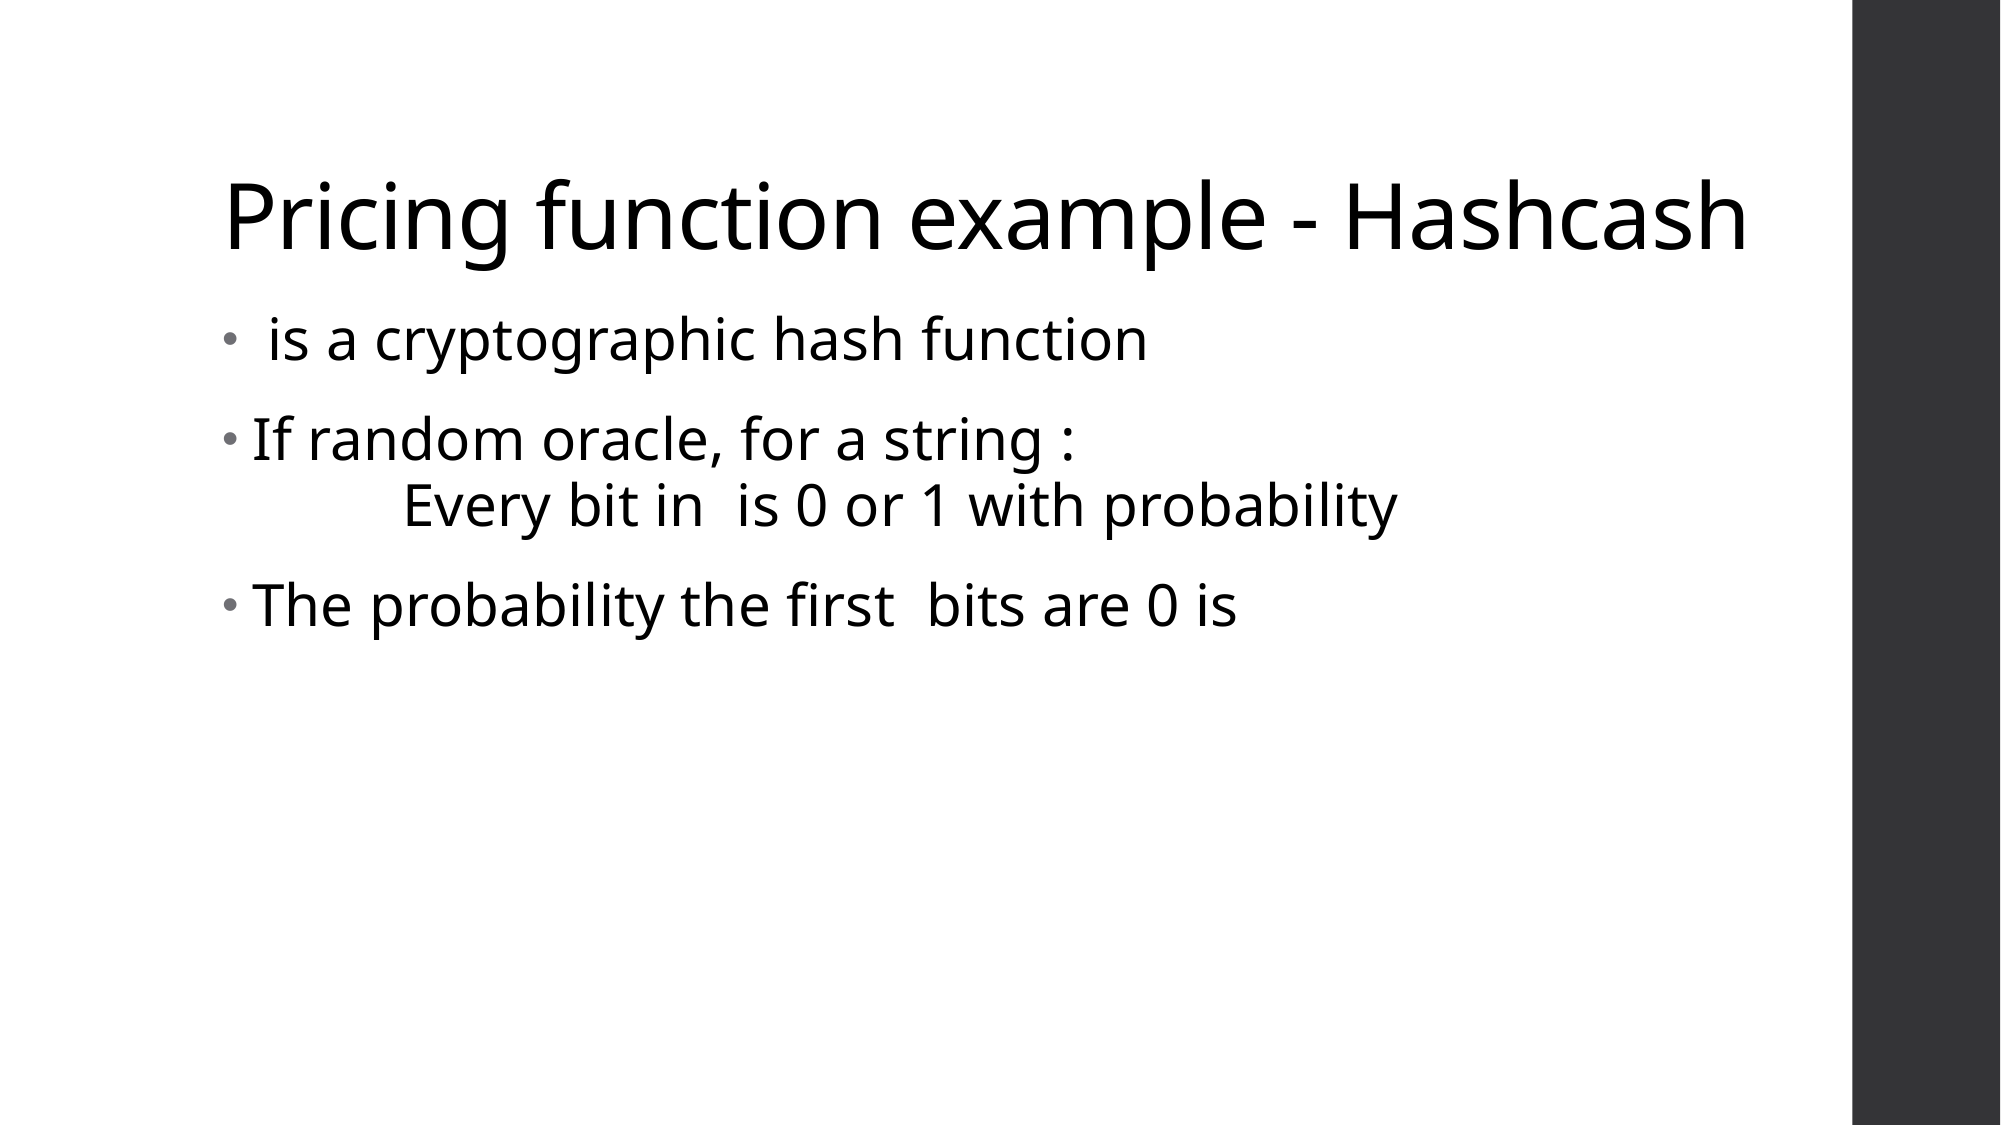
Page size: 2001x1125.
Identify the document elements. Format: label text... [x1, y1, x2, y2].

title Pricing function example - Hashcash [206, 60, 1797, 278]
